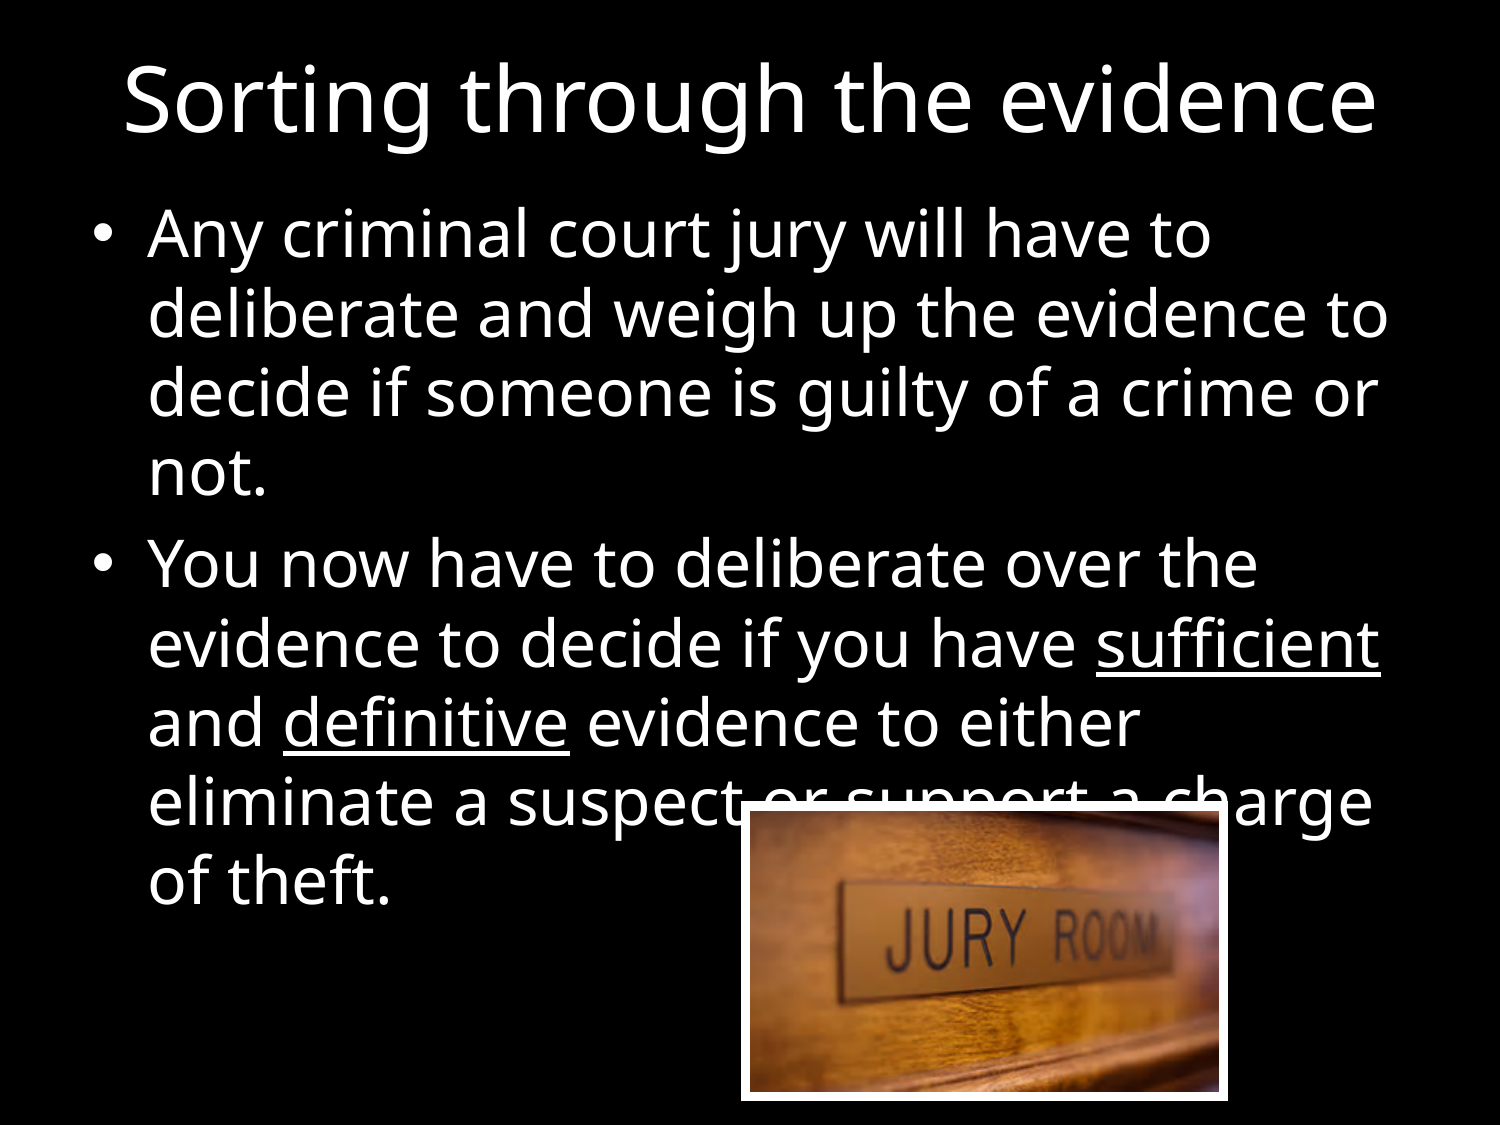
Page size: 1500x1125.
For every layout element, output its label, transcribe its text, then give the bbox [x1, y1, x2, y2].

picture [749, 810, 1219, 1093]
list Any criminal court jury will have to deliberate and weigh up the evidence to decide if someone is guilty of a crime or not. You now have to deliberate over the evidence to decide if you have sufficient and definitive evidence to either eliminate a suspect or support a charge of theft. [76, 184, 1427, 927]
title Sorting through the evidence [76, 1, 1427, 184]
